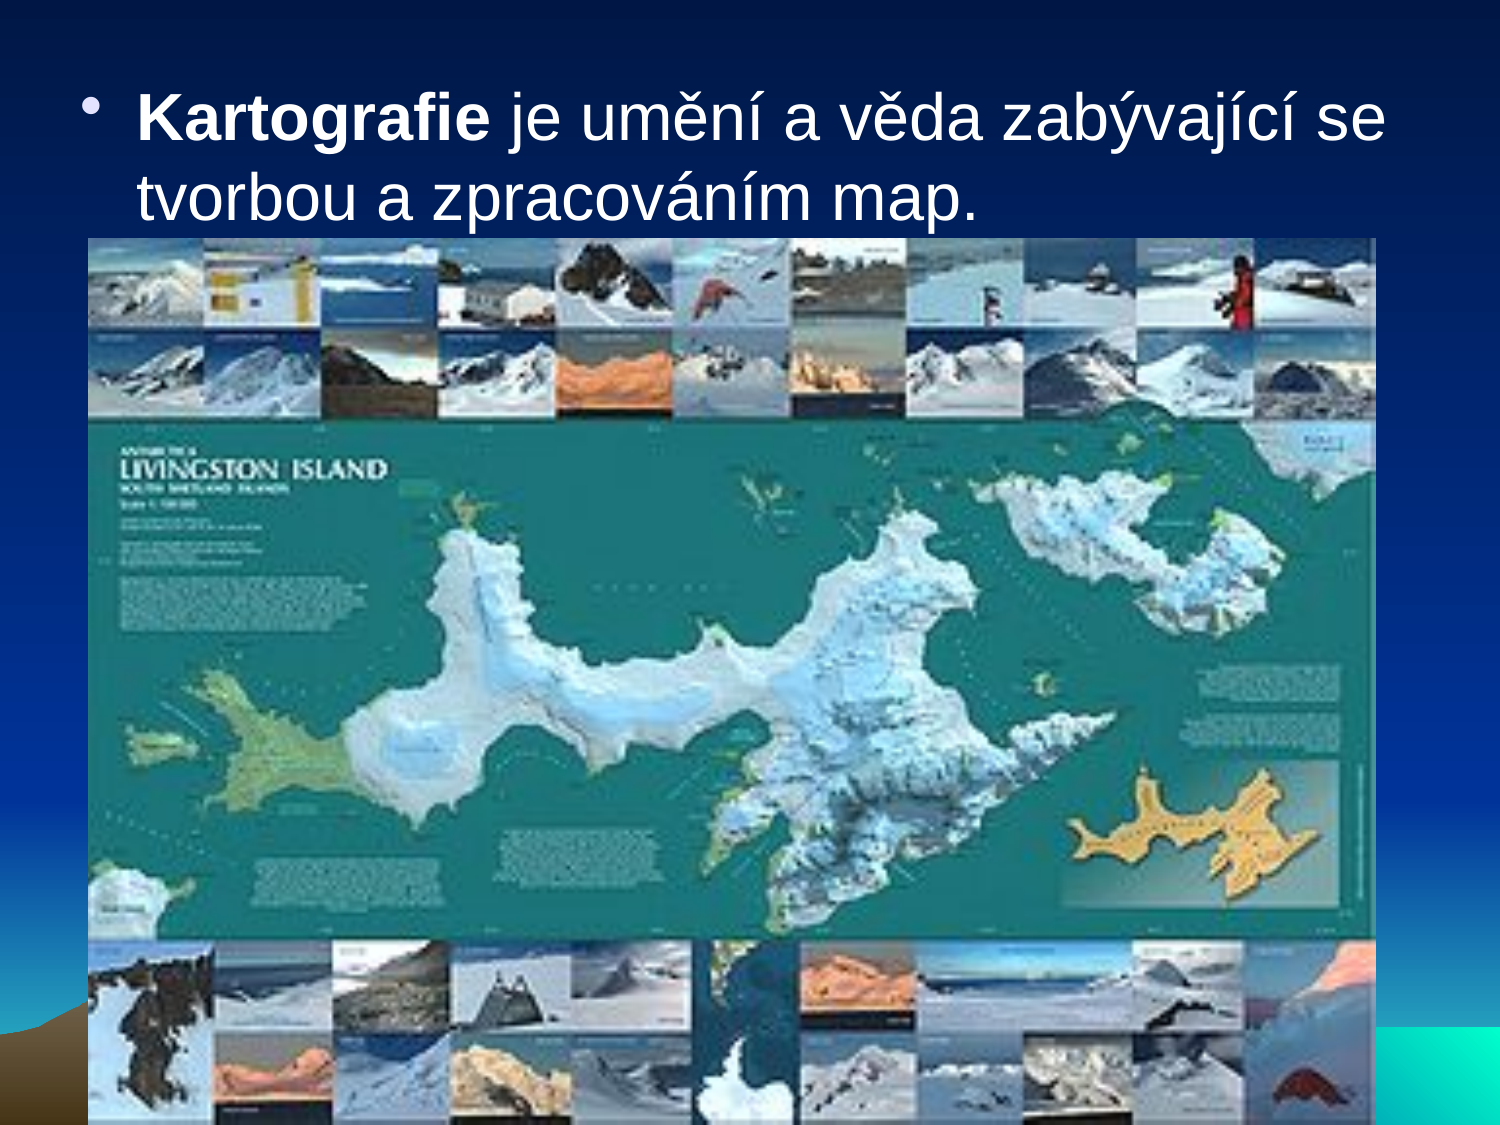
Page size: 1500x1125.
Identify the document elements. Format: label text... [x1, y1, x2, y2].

list Kartografie je umění a věda zabývající se tvorbou a zpracováním map. [64, 66, 1416, 280]
picture [88, 238, 1377, 1125]
